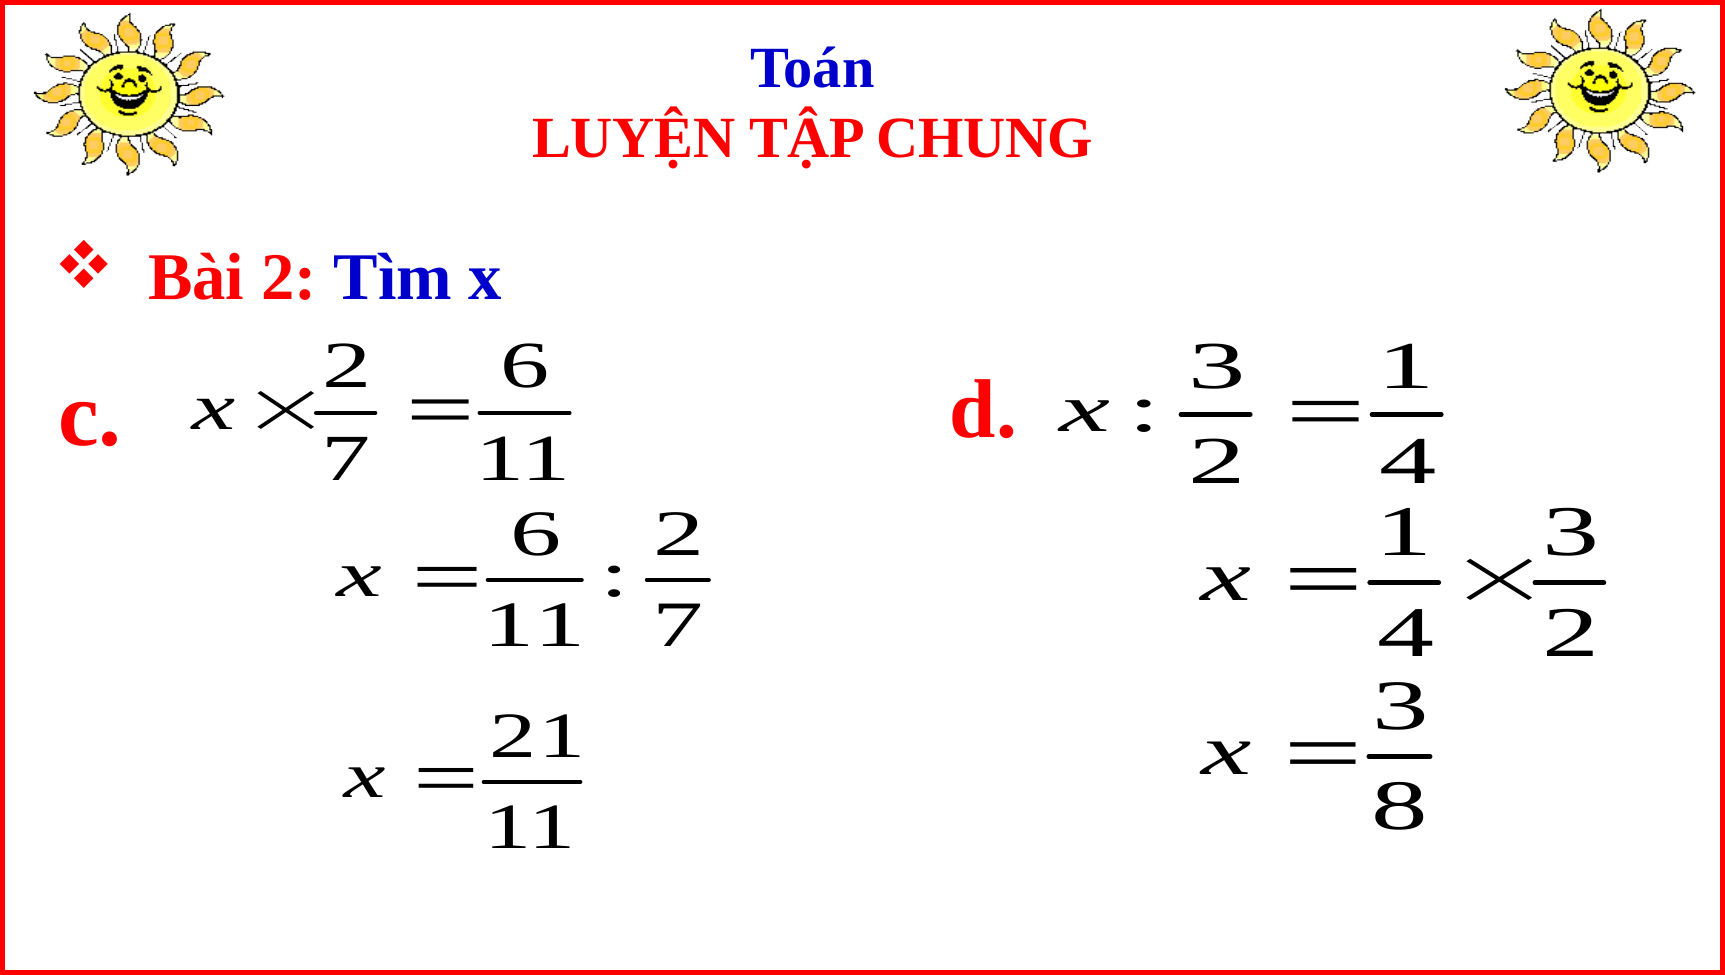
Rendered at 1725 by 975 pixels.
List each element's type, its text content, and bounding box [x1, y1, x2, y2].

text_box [315, 493, 734, 662]
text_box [172, 324, 590, 496]
picture [1485, 6, 1716, 181]
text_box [1177, 487, 1625, 672]
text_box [1036, 324, 1467, 499]
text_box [1178, 661, 1452, 846]
picture [14, 10, 245, 185]
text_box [324, 695, 601, 863]
text_box [0, 0, 1725, 975]
text_box Toán LUYỆN TẬP CHUNG [425, 22, 1200, 177]
